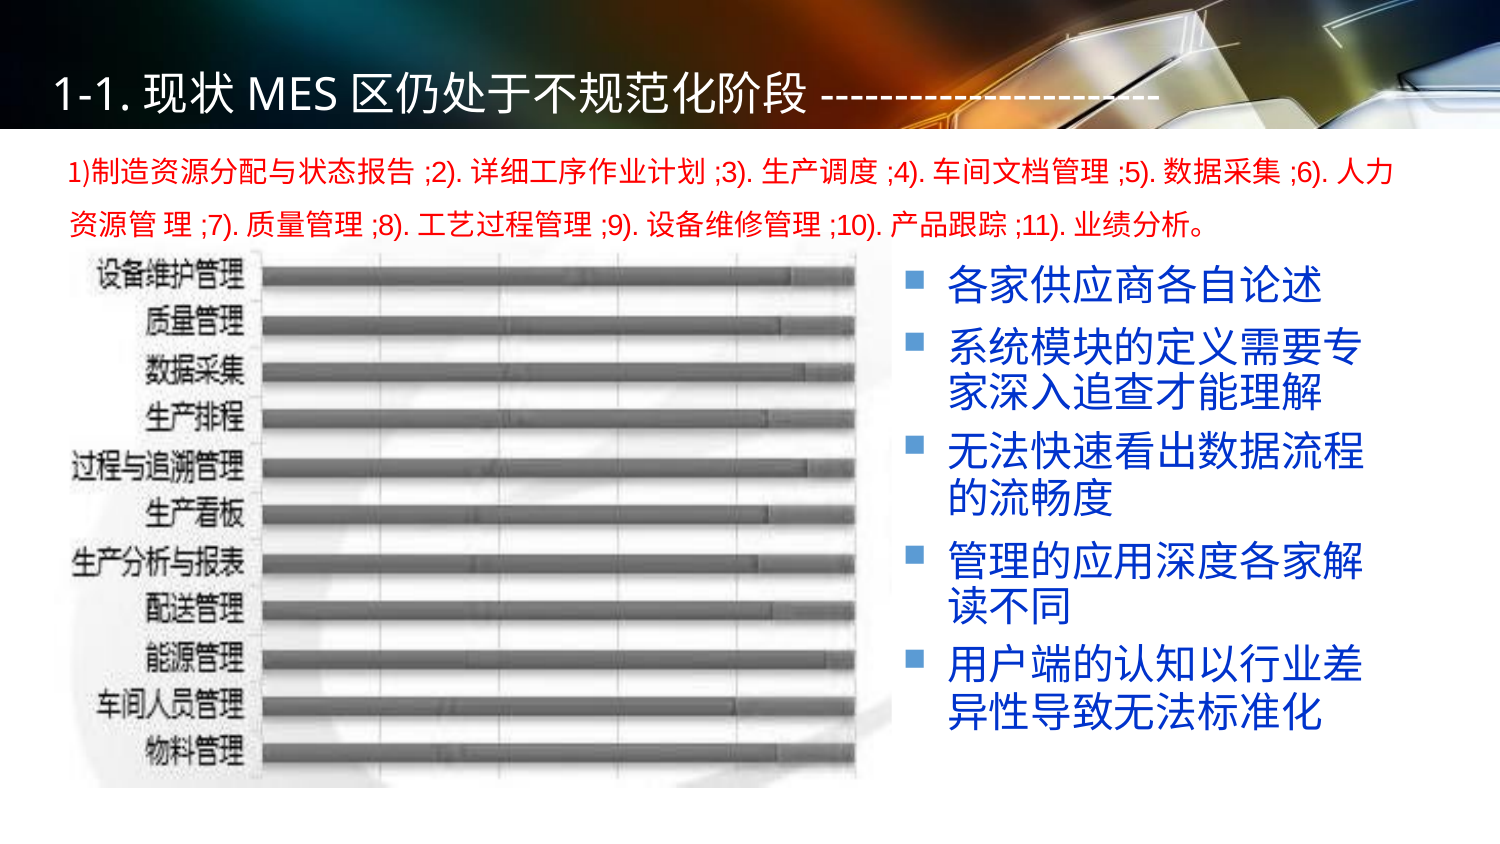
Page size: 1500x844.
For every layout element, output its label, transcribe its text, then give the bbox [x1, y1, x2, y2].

text_box [54, 232, 892, 788]
picture [364, 0, 1500, 129]
text_box 制造资源分配与状态报告;2).详细工序作业计划;3).生产调度;4).车间文档管理;5).数据采集;6).人力资源管 理;7).质量管理;8).工艺过程管理;9).设备维修管理;10).产品跟踪;11).业绩分析。 各家供应商各自论述 系统模块的定义需要专 家深入追查才能理解 无法快速看出数据流程 的流畅度 管理的应用深度各家解 读不同 用户端的认知以行业差 异性导致无法标准化 [67, 133, 1423, 736]
picture [0, 0, 363, 129]
title 1-1.现状MES区仍处于不规范化阶段----------------------- [49, 62, 1302, 206]
